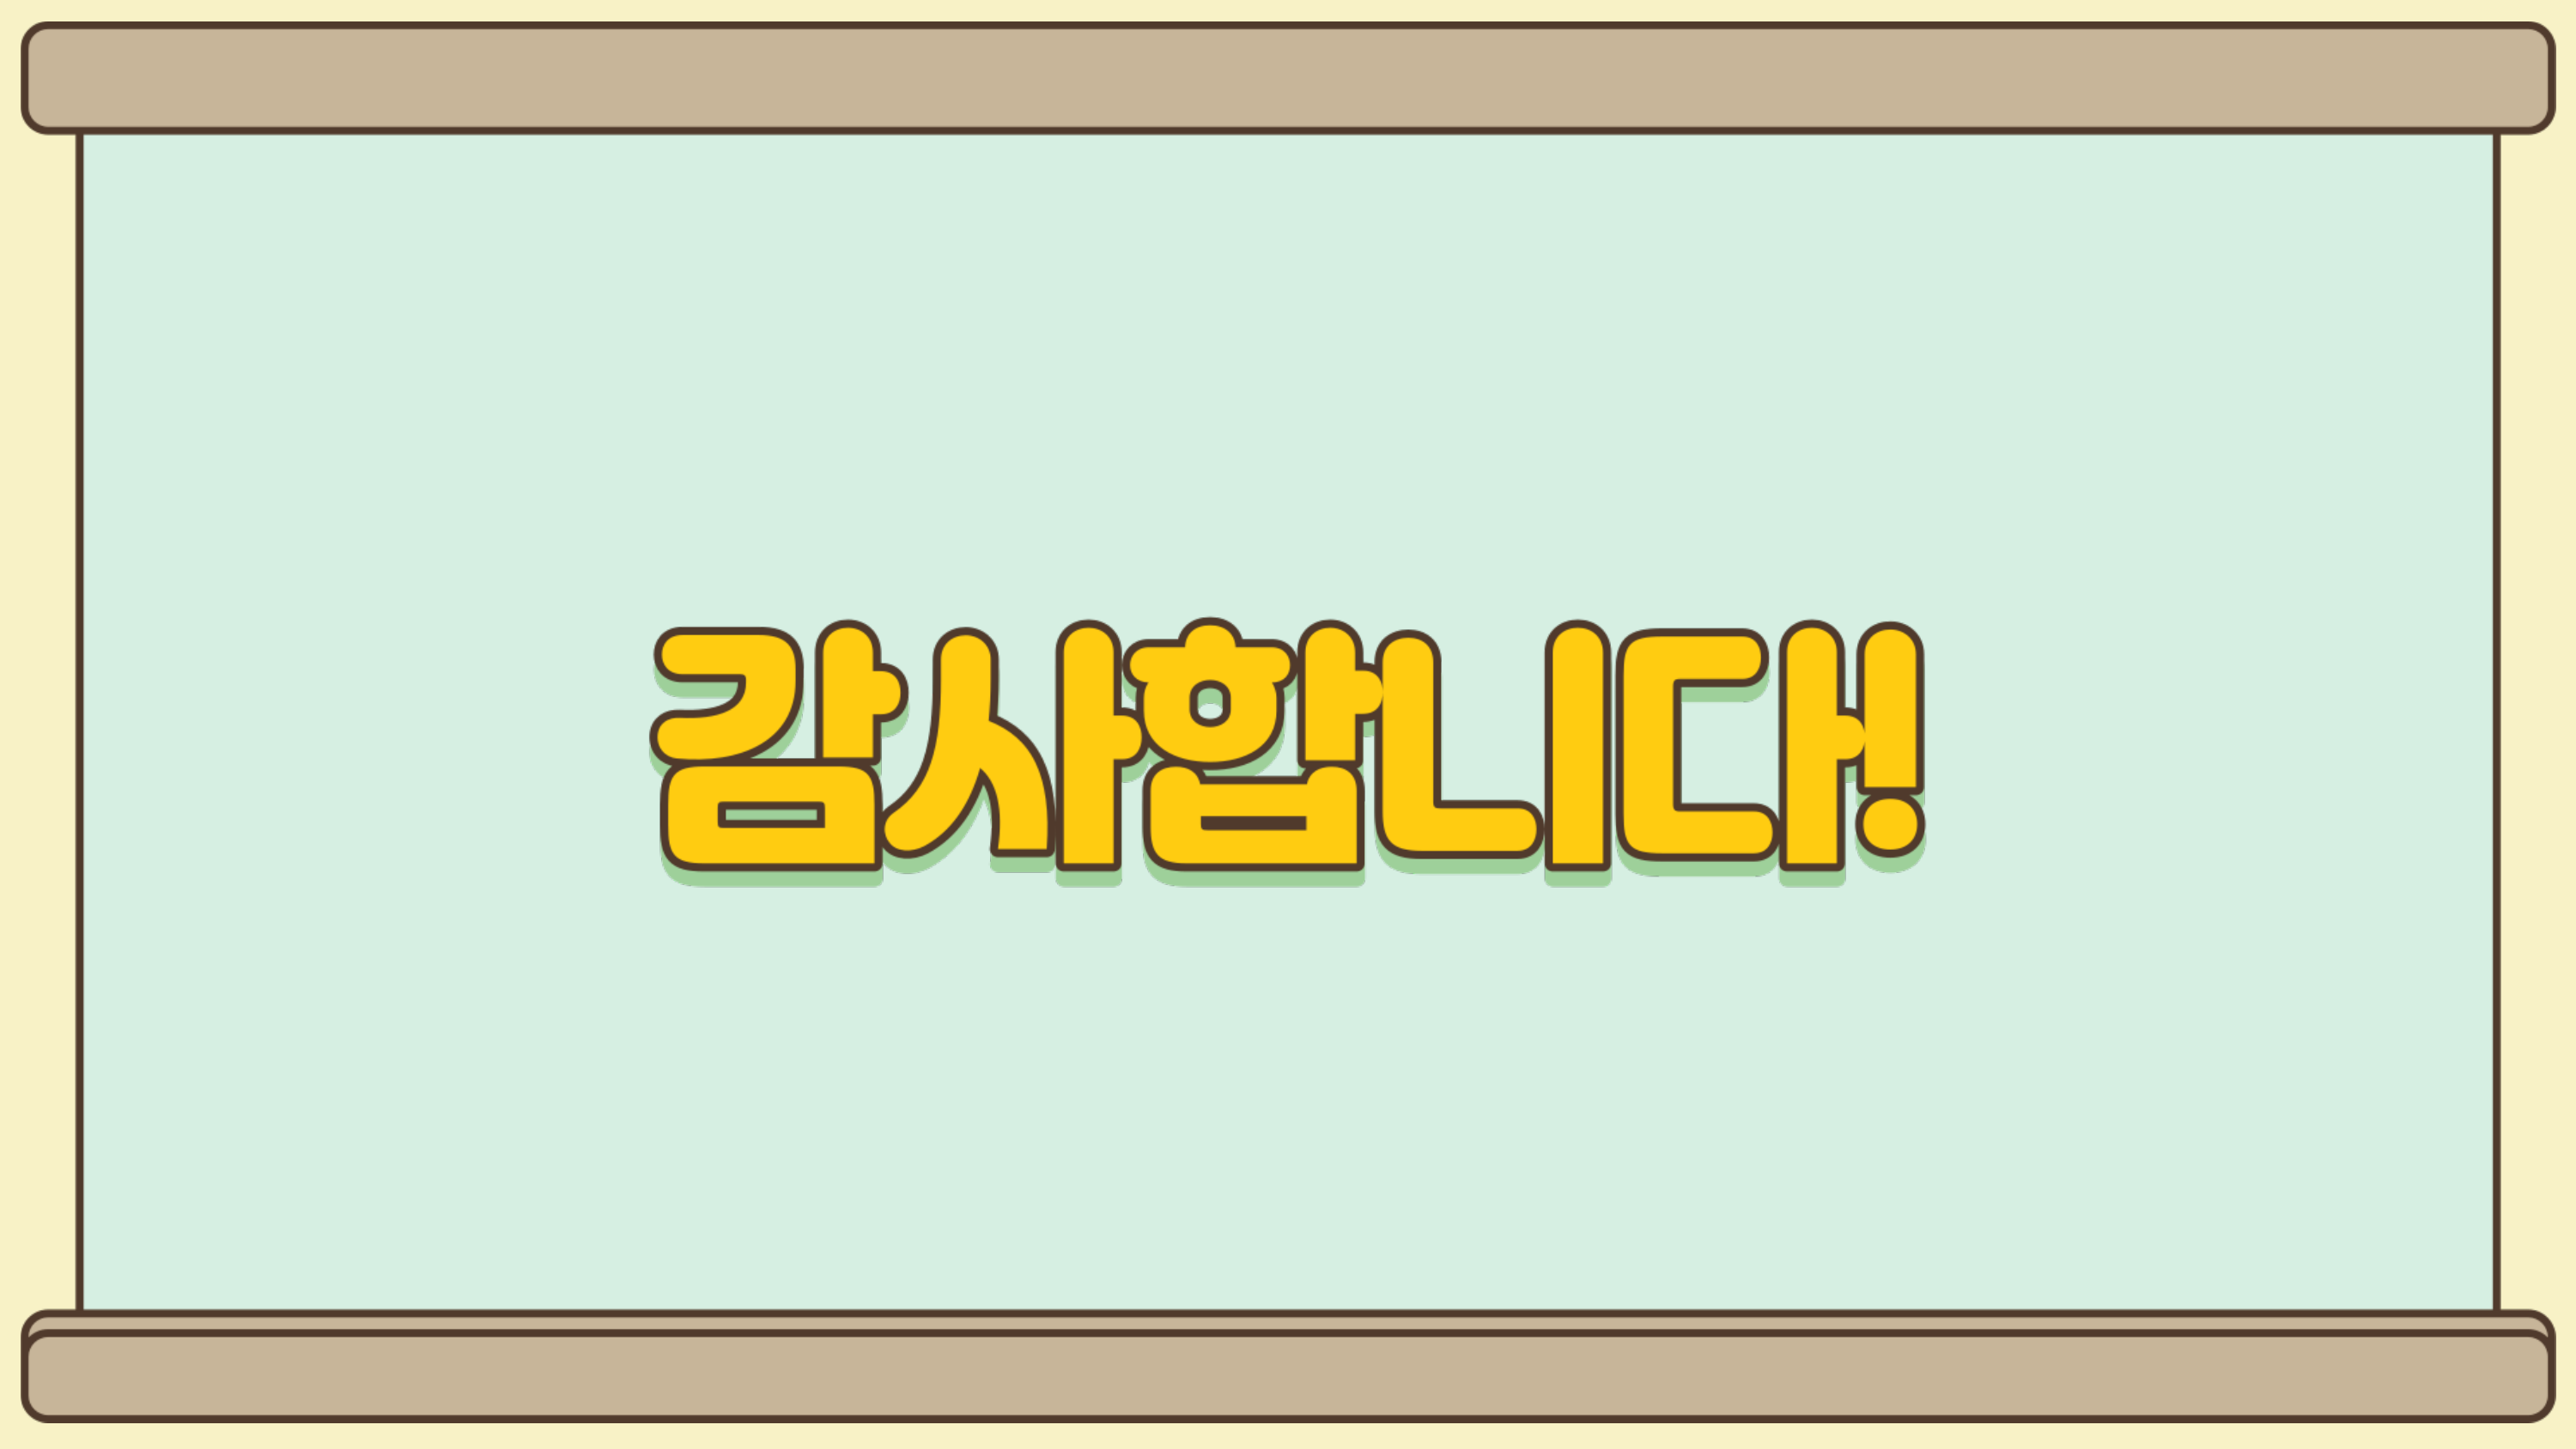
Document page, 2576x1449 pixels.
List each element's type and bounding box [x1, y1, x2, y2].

text_box [21, 21, 2556, 1424]
picture [491, 473, 2238, 1227]
